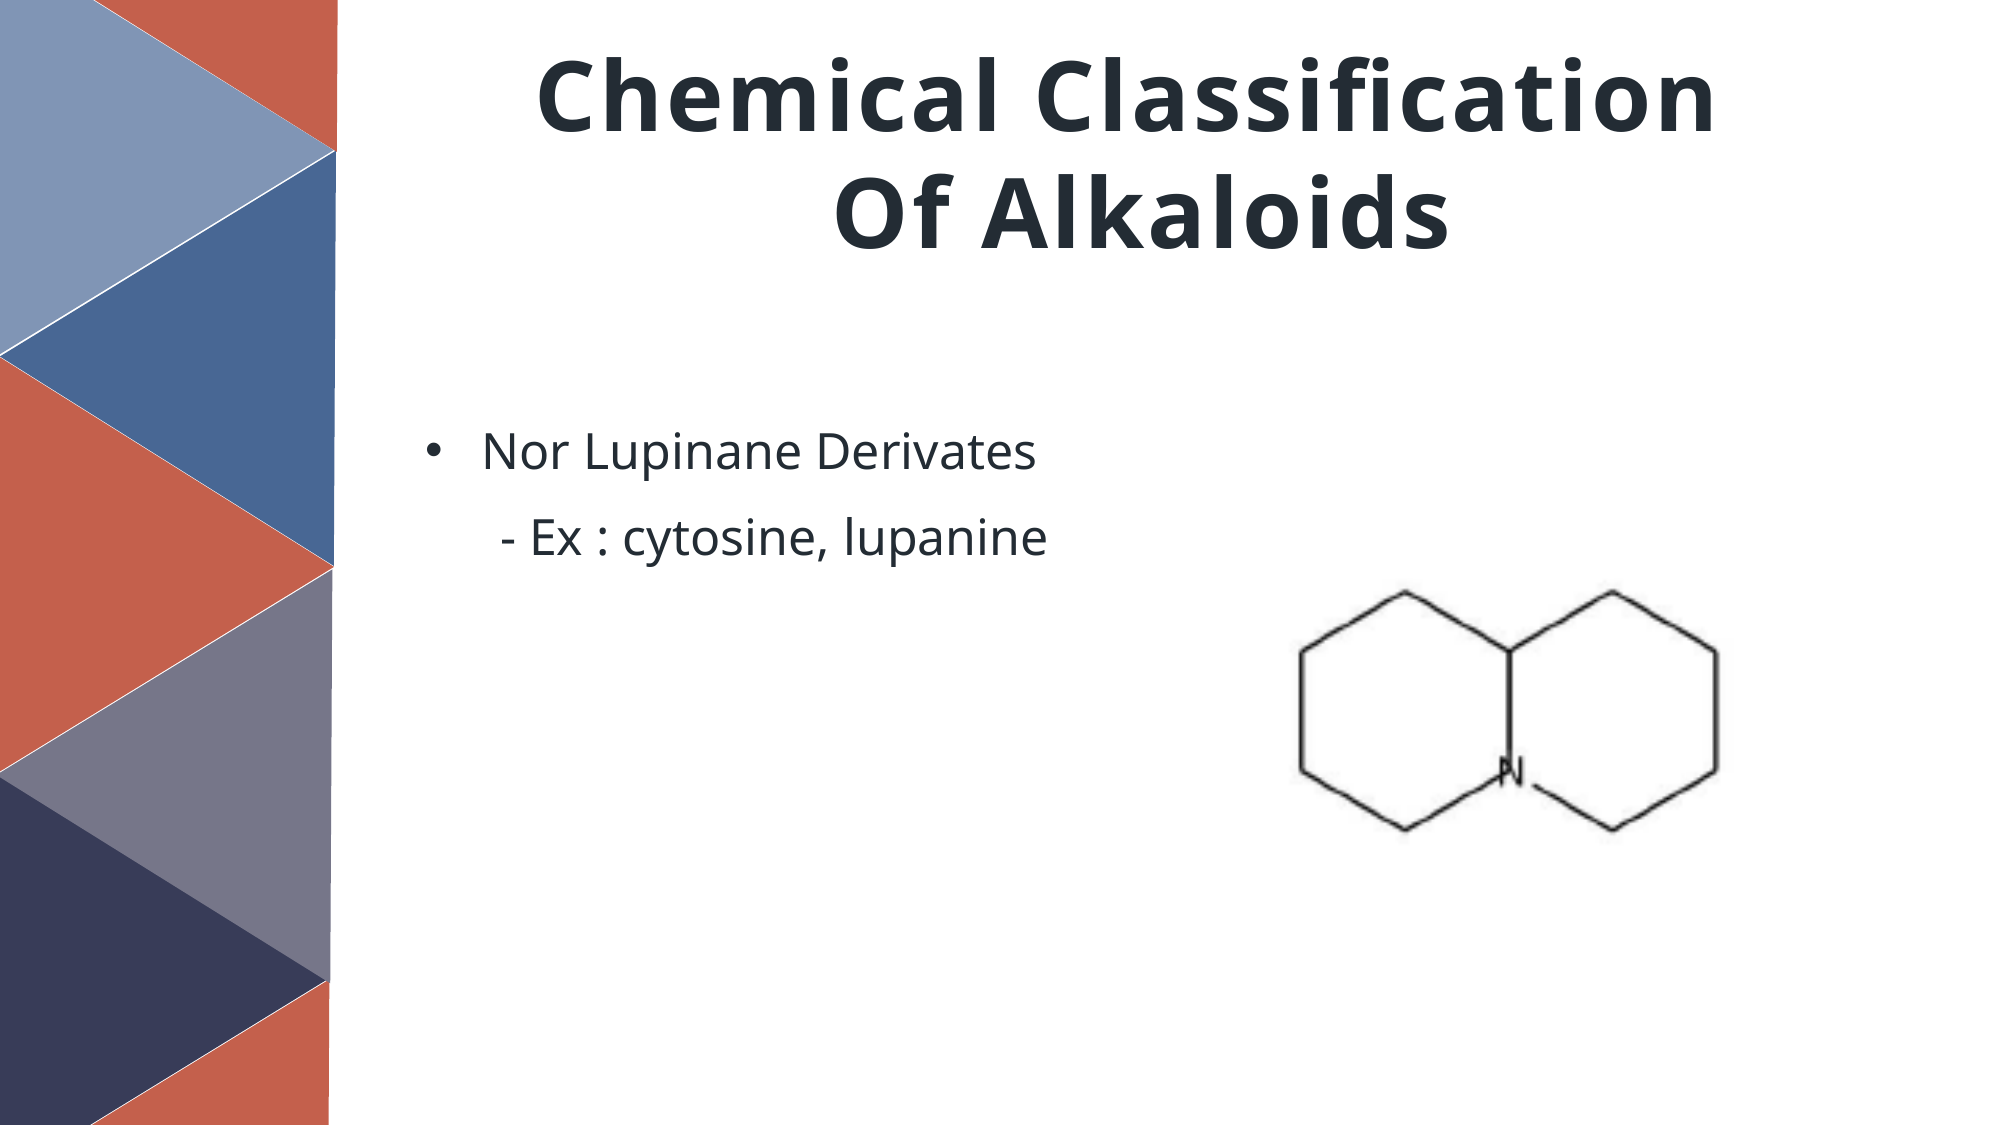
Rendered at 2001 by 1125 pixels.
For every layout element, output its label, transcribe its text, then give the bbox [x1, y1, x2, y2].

picture [1231, 534, 1824, 908]
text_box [0, 0, 493, 1125]
text_box Nor Lupinane Derivates - Ex : cytosine, lupanine [493, 410, 1874, 659]
text_box Chemical Classification Of Alkaloids [519, 26, 1765, 275]
